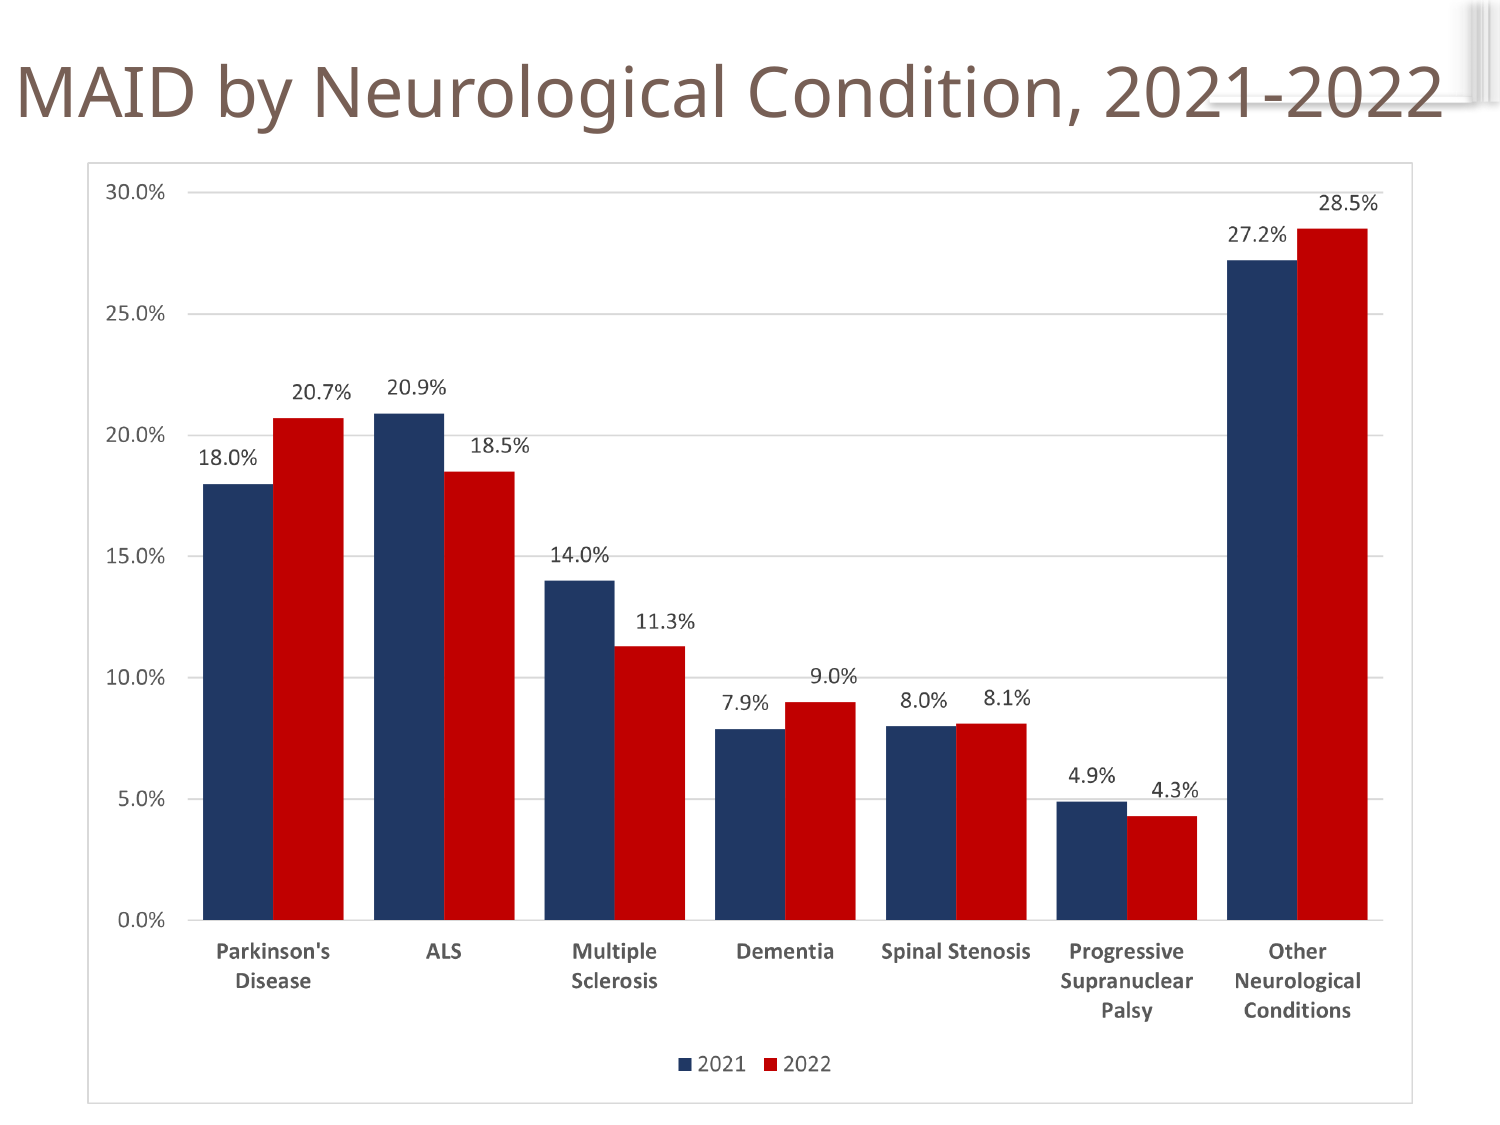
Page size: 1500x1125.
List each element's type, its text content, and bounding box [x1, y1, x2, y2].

picture [86, 162, 1413, 1104]
title MAID by Neurological Condition, 2021-2022 [0, 1, 1500, 177]
